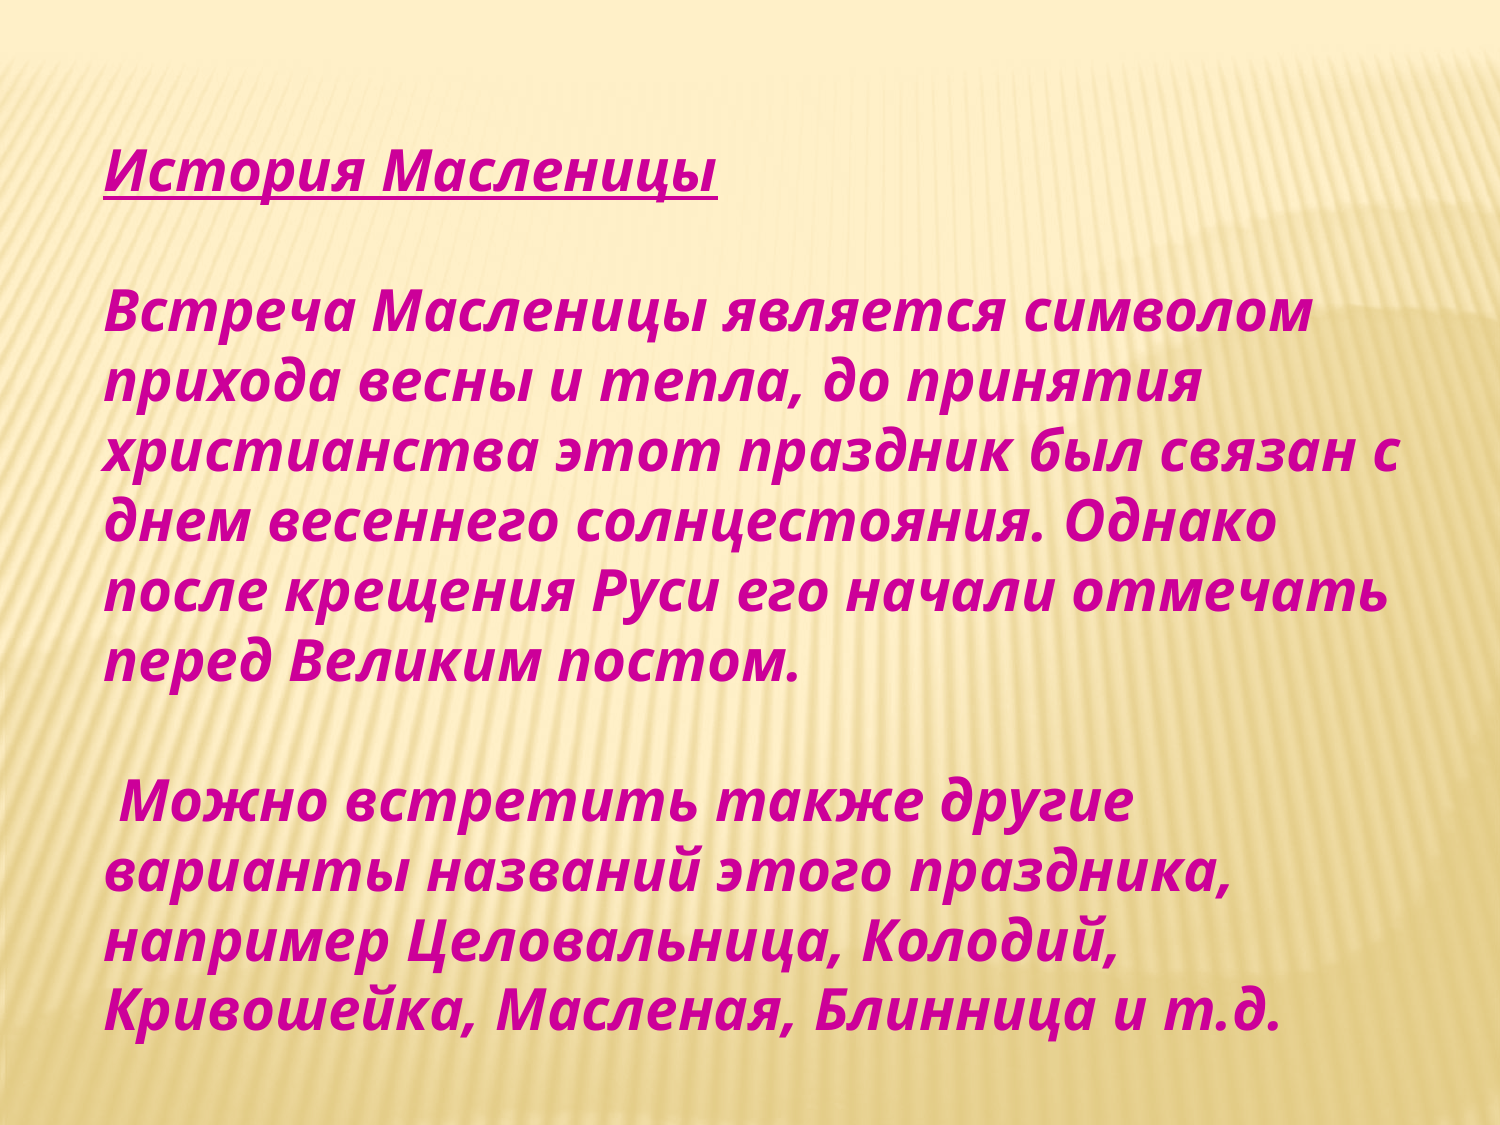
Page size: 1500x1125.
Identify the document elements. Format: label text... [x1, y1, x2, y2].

text_box История Масленицы Встреча Масленицы является символом прихода весны и тепла, до принятия христианства этот праздник был связан с днем весеннего солнцестояния. Однако после крещения Руси его начали отмечать перед Великим постом. Можно встретить также другие варианты названий этого праздника, например Целовальница, Колодий, Кривошейка, Масленая, Блинница и т.д. [88, 125, 1436, 1050]
